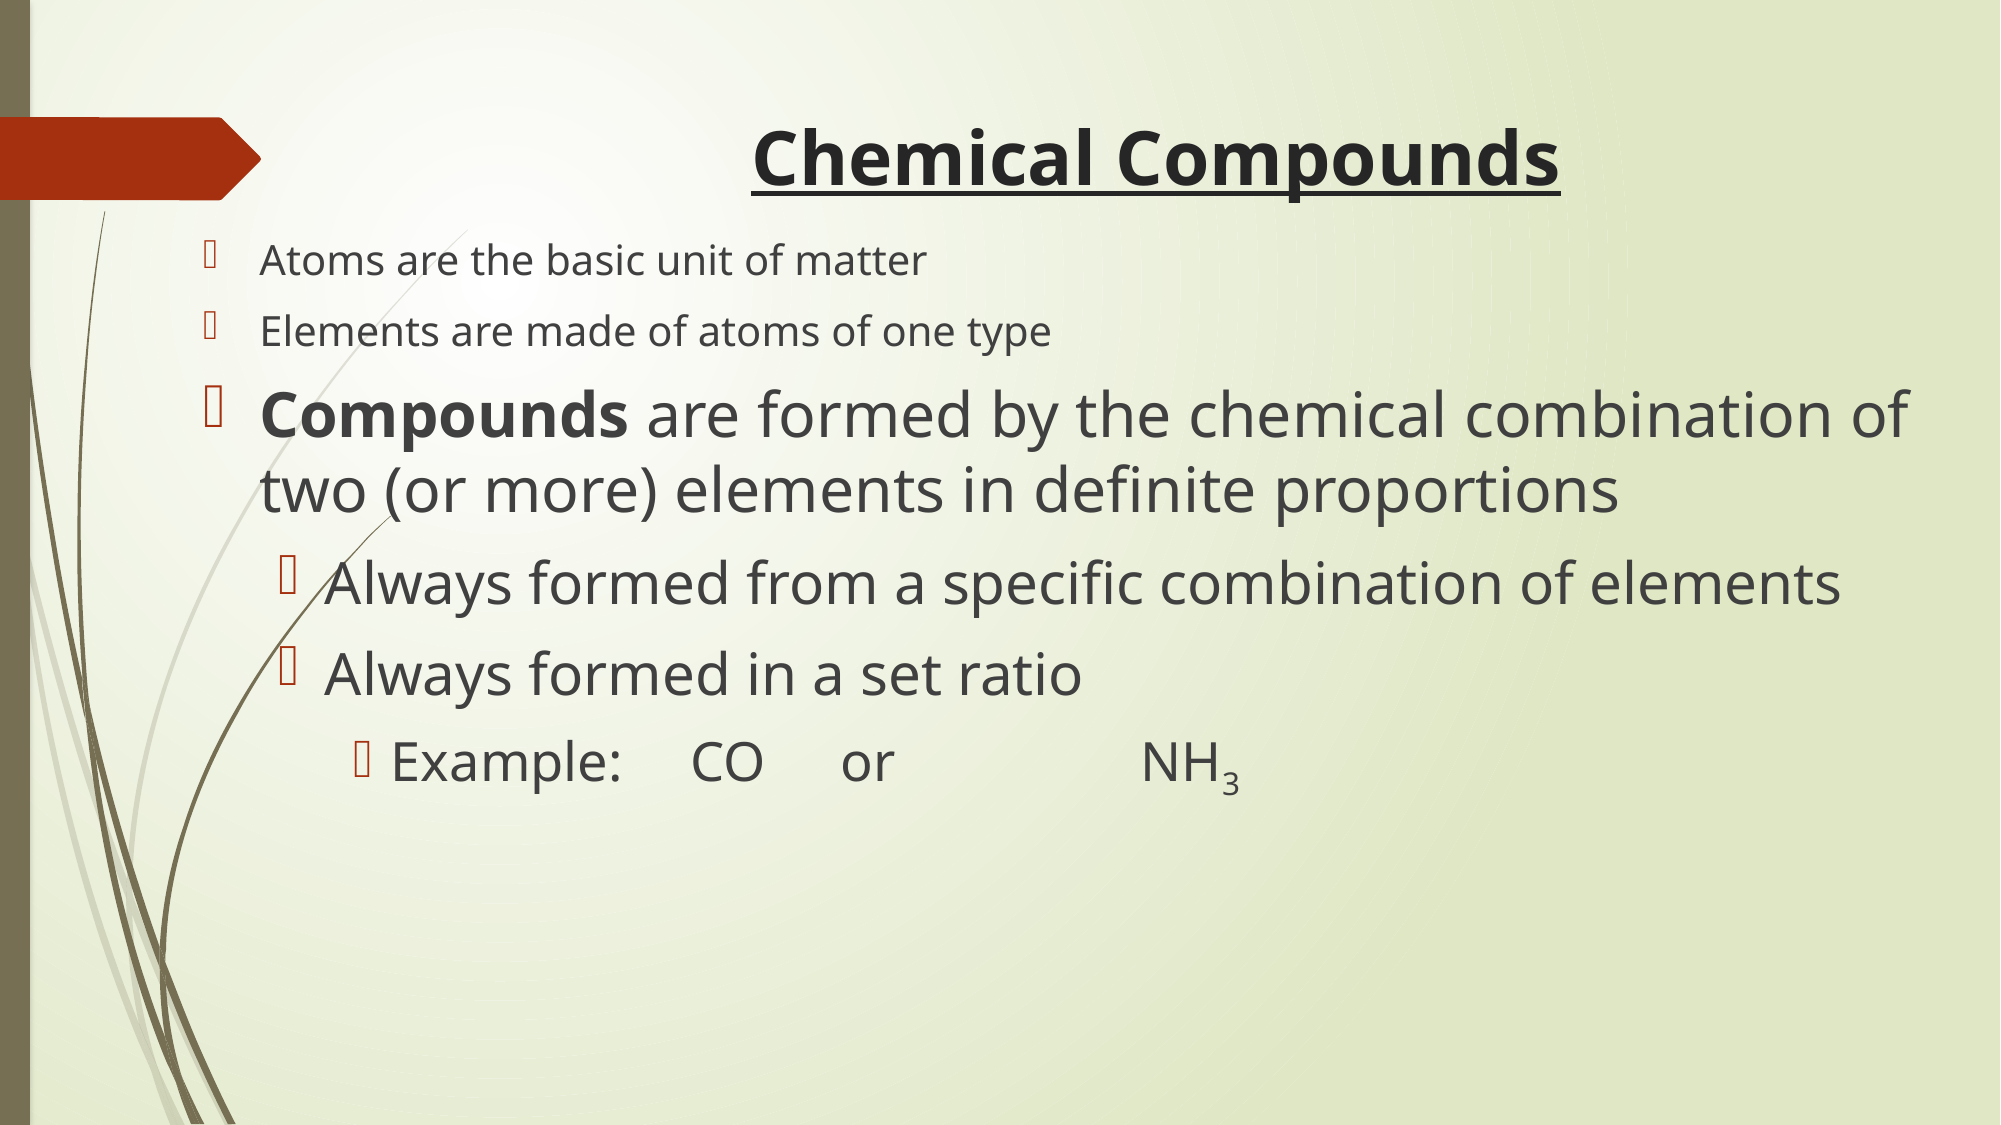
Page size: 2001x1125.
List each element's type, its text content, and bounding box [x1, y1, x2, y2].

title Chemical Compounds [425, 102, 1888, 226]
list Atoms are the basic unit of matter Elements are made of atoms of one type Compounds are formed by the chemical combination of two (or more) elements in definite proportions Always formed from a specific combination of elements Always formed in a set ratio Example: CO or NH3 [188, 226, 1982, 970]
